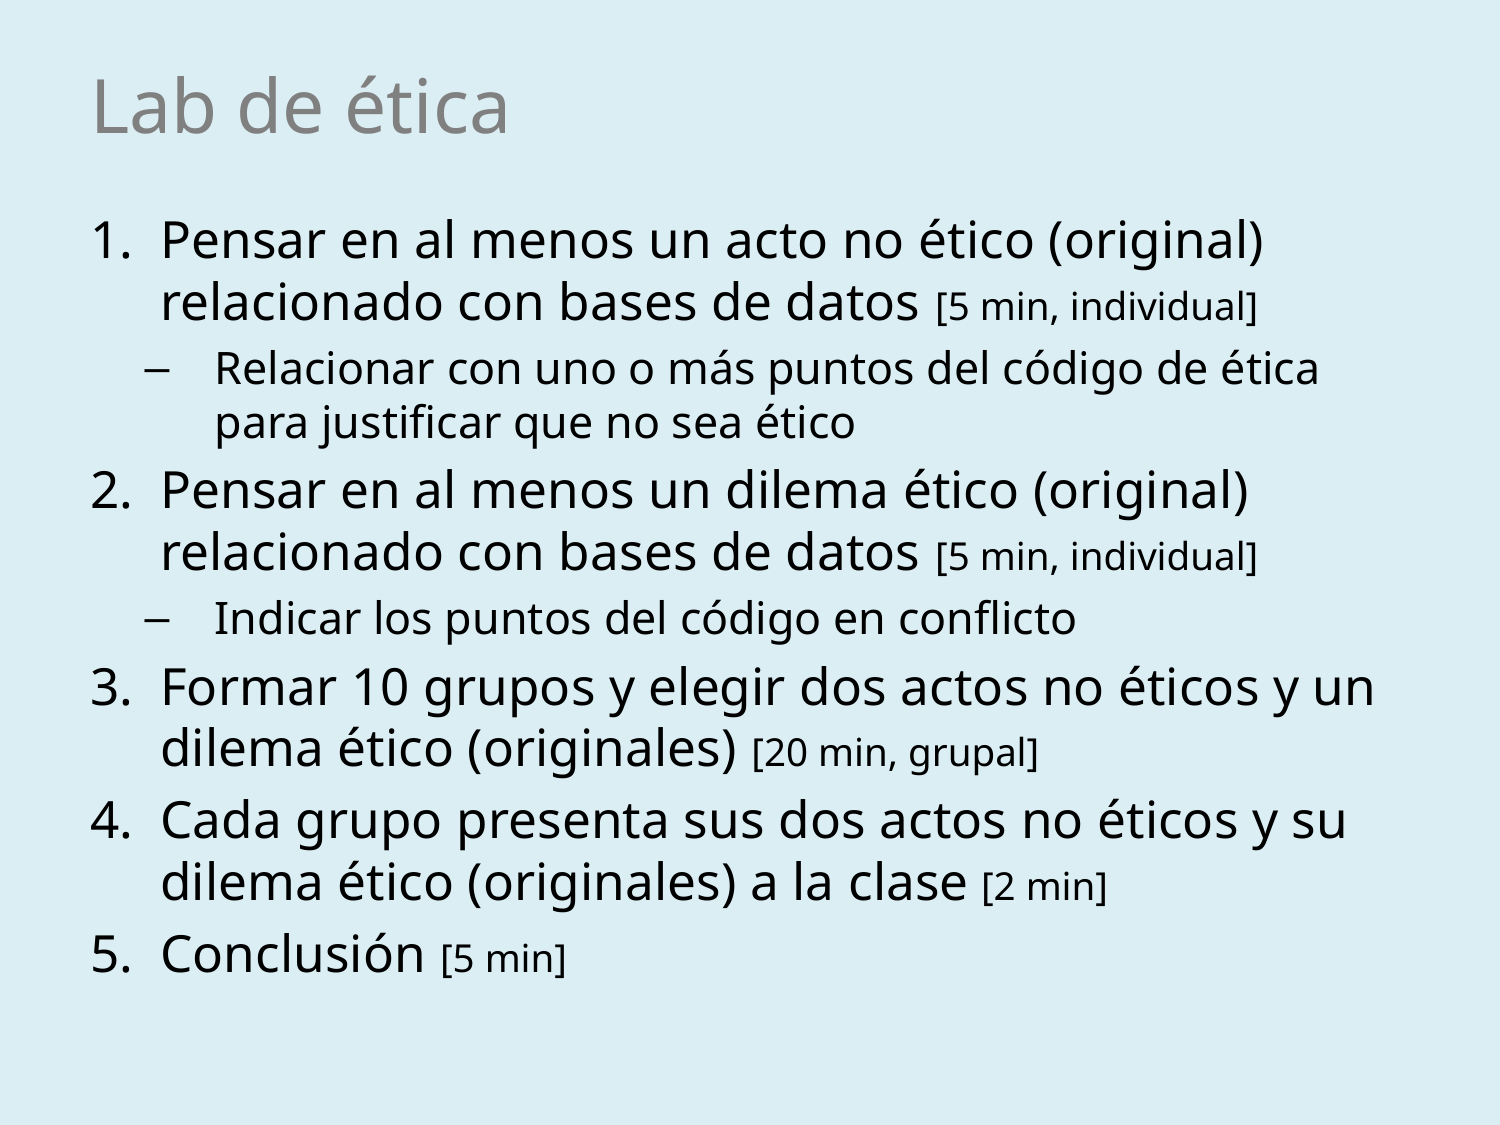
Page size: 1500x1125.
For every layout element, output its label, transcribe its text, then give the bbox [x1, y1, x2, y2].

title Lab de ética [75, 45, 1425, 163]
list Pensar en al menos un acto no ético (original) relacionado con bases de datos [5 min, individual] Relacionar con uno o más puntos del código de ética para justificar que no sea ético Pensar en al menos un dilema ético (original) relacionado con bases de datos [5 min, individual] Indicar los puntos del código en conflicto Formar 10 grupos y elegir dos actos no éticos y un dilema ético (originales) [20 min, grupal] Cada grupo presenta sus dos actos no éticos y su dilema ético (originales) a la clase [2 min] Conclusión [5 min] [75, 200, 1425, 1005]
